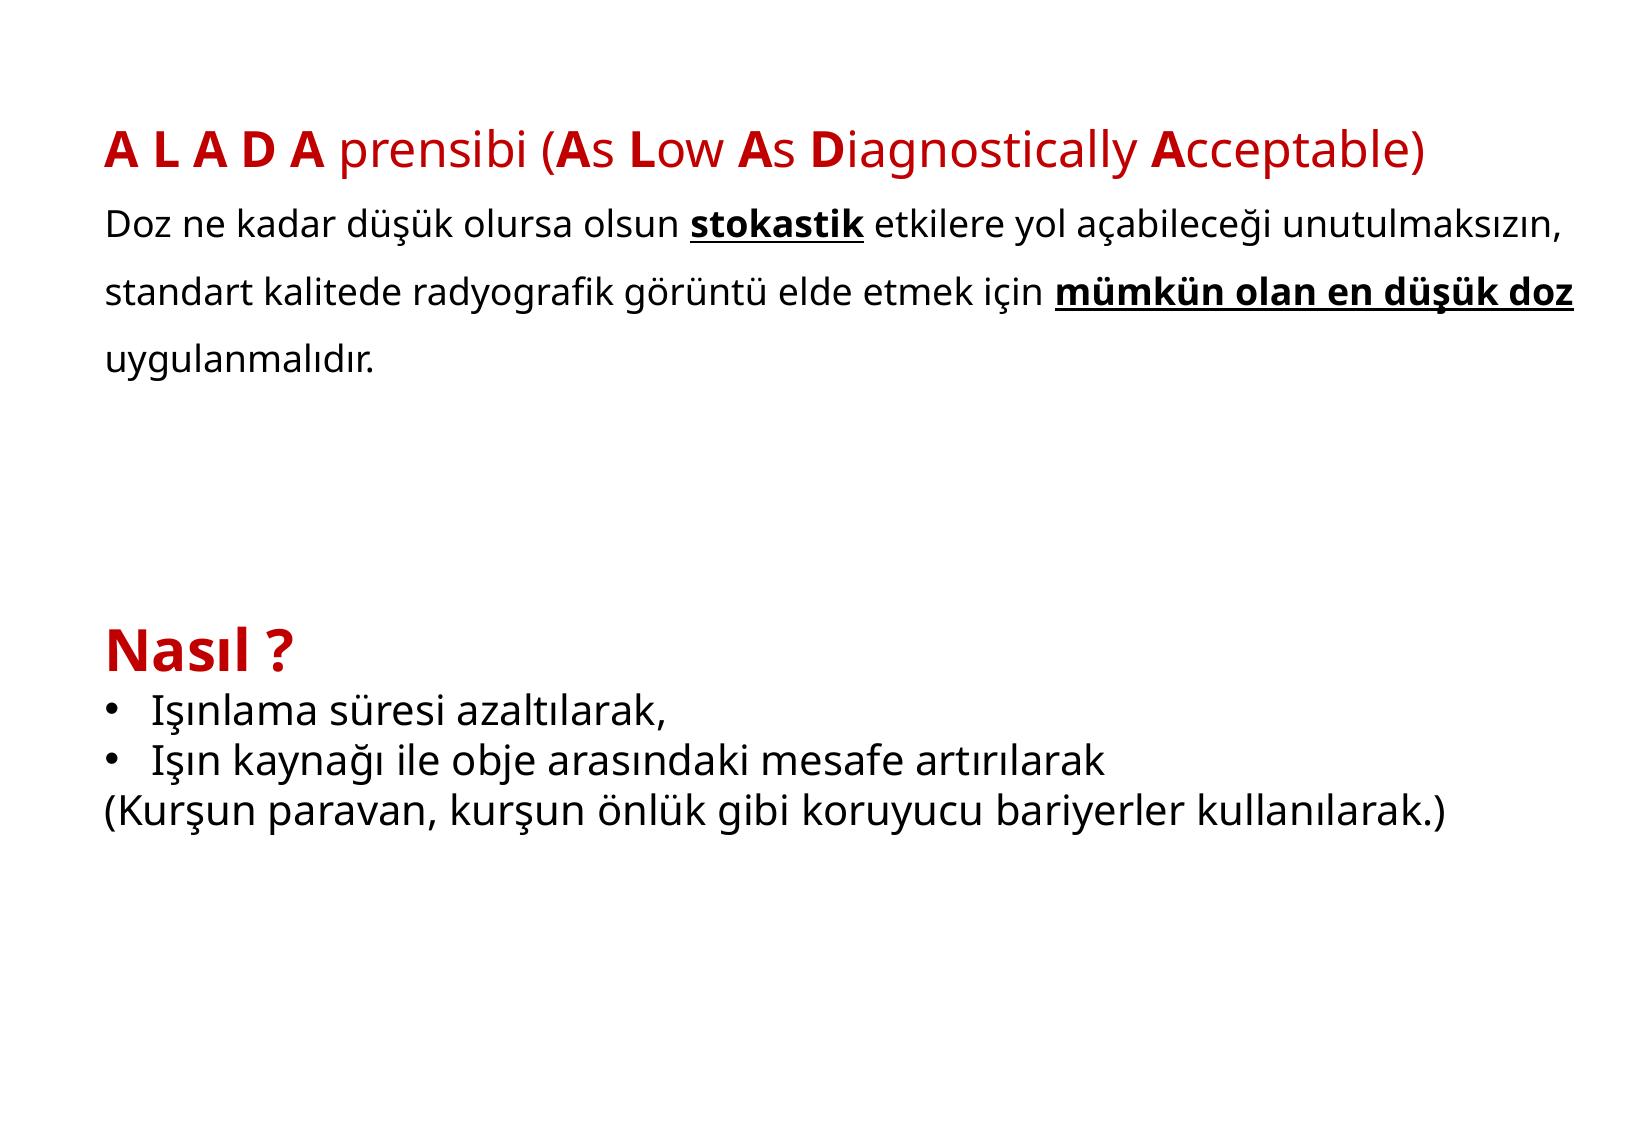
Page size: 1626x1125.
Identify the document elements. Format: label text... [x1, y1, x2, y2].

text_box Nasıl ? Işınlama süresi azaltılarak, Işın kaynağı ile obje arasındaki mesafe artırılarak (Kurşun paravan, kurşun önlük gibi koruyucu bariyerler kullanılarak.) [89, 606, 1566, 841]
text_box A L A D A prensibi (As Low As Diagnostically Acceptable) Doz ne kadar düşük olursa olsun stokastik etkilere yol açabileceği unutulmaksızın, standart kalitede radyografik görüntü elde etmek için mümkün olan en düşük doz uygulanmalıdır. [89, 80, 1599, 388]
